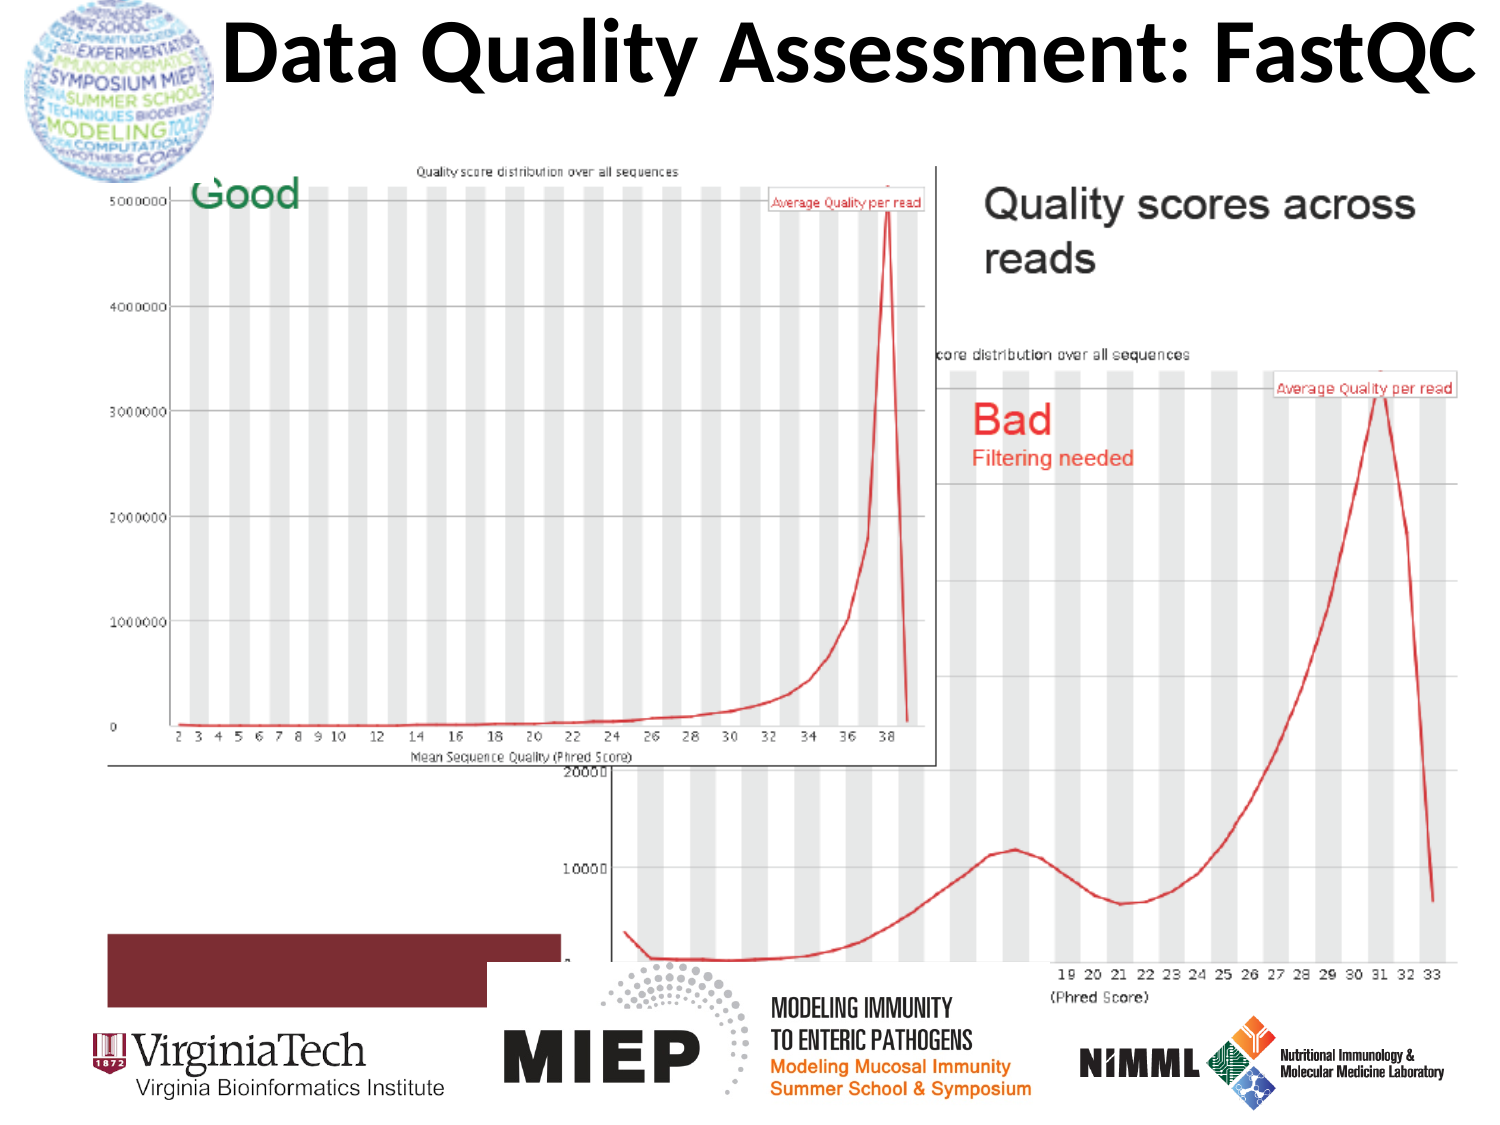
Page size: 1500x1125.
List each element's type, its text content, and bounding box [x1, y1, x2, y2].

picture [24, 0, 1475, 1120]
title Data Quality Assessment: FastQC [215, 0, 1500, 167]
picture [93, 1030, 444, 1101]
